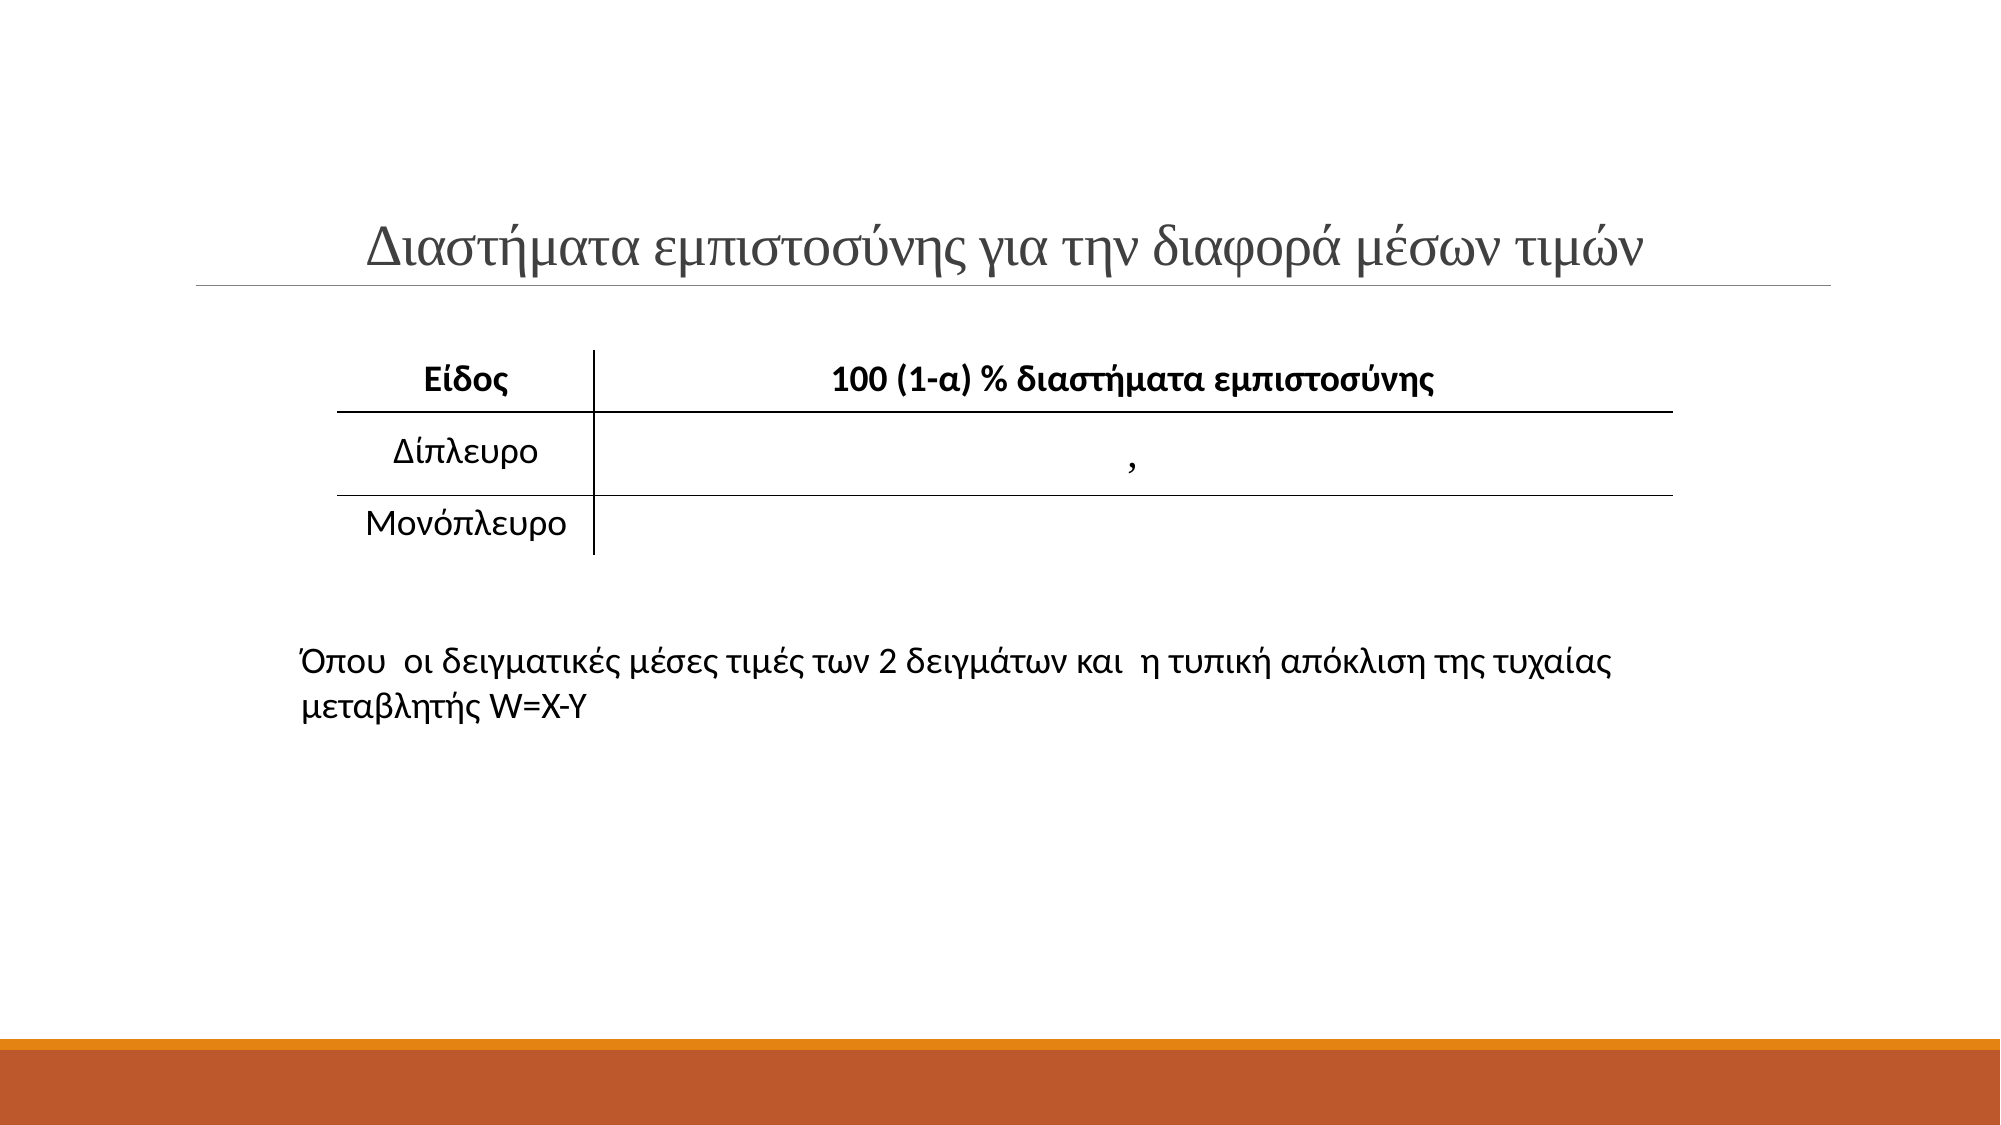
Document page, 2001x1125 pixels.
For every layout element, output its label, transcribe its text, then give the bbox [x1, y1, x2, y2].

title Διαστήματα εμπιστοσύνης για την διαφορά μέσων τιμών [180, 47, 1830, 285]
